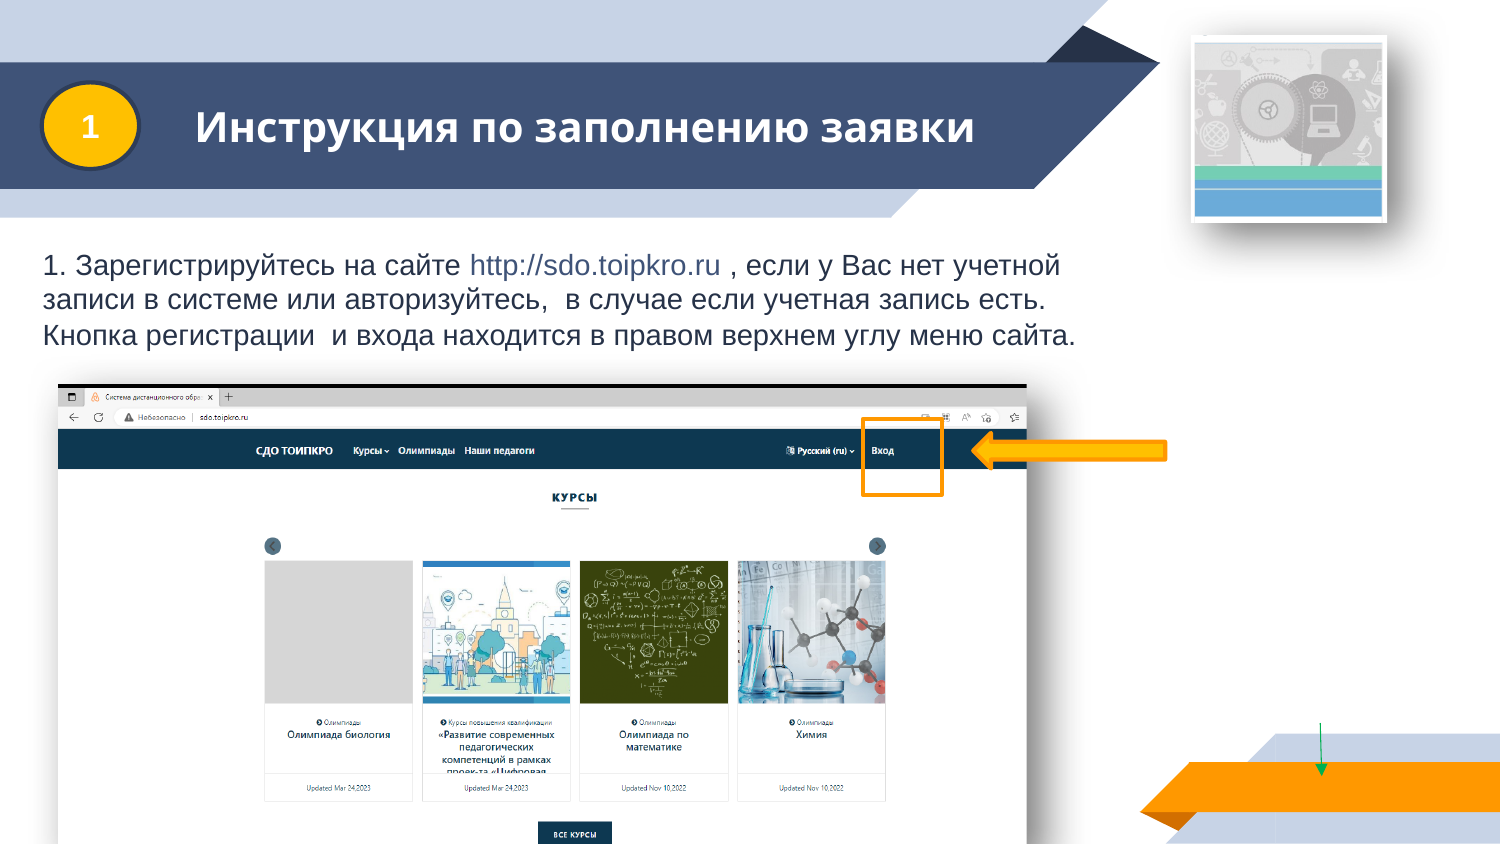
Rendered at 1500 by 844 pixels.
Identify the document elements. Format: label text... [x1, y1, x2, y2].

text_box 1 [39, 80, 142, 172]
text_box 1. Зарегистрируйтесь на сайте http://sdo.toipkro.ru , если у Вас нет учетной записи в системе или авторизуйтесь, в случае если учетная запись есть. Кнопка регистрации и входа находится в правом верхнем углу меню сайта. [27, 238, 1166, 359]
text_box [1030, 439, 1168, 462]
picture [57, 384, 1027, 844]
title Инструкция по заполнению заявки [179, 63, 1070, 189]
picture [1190, 35, 1388, 223]
text_box [1315, 723, 1328, 777]
